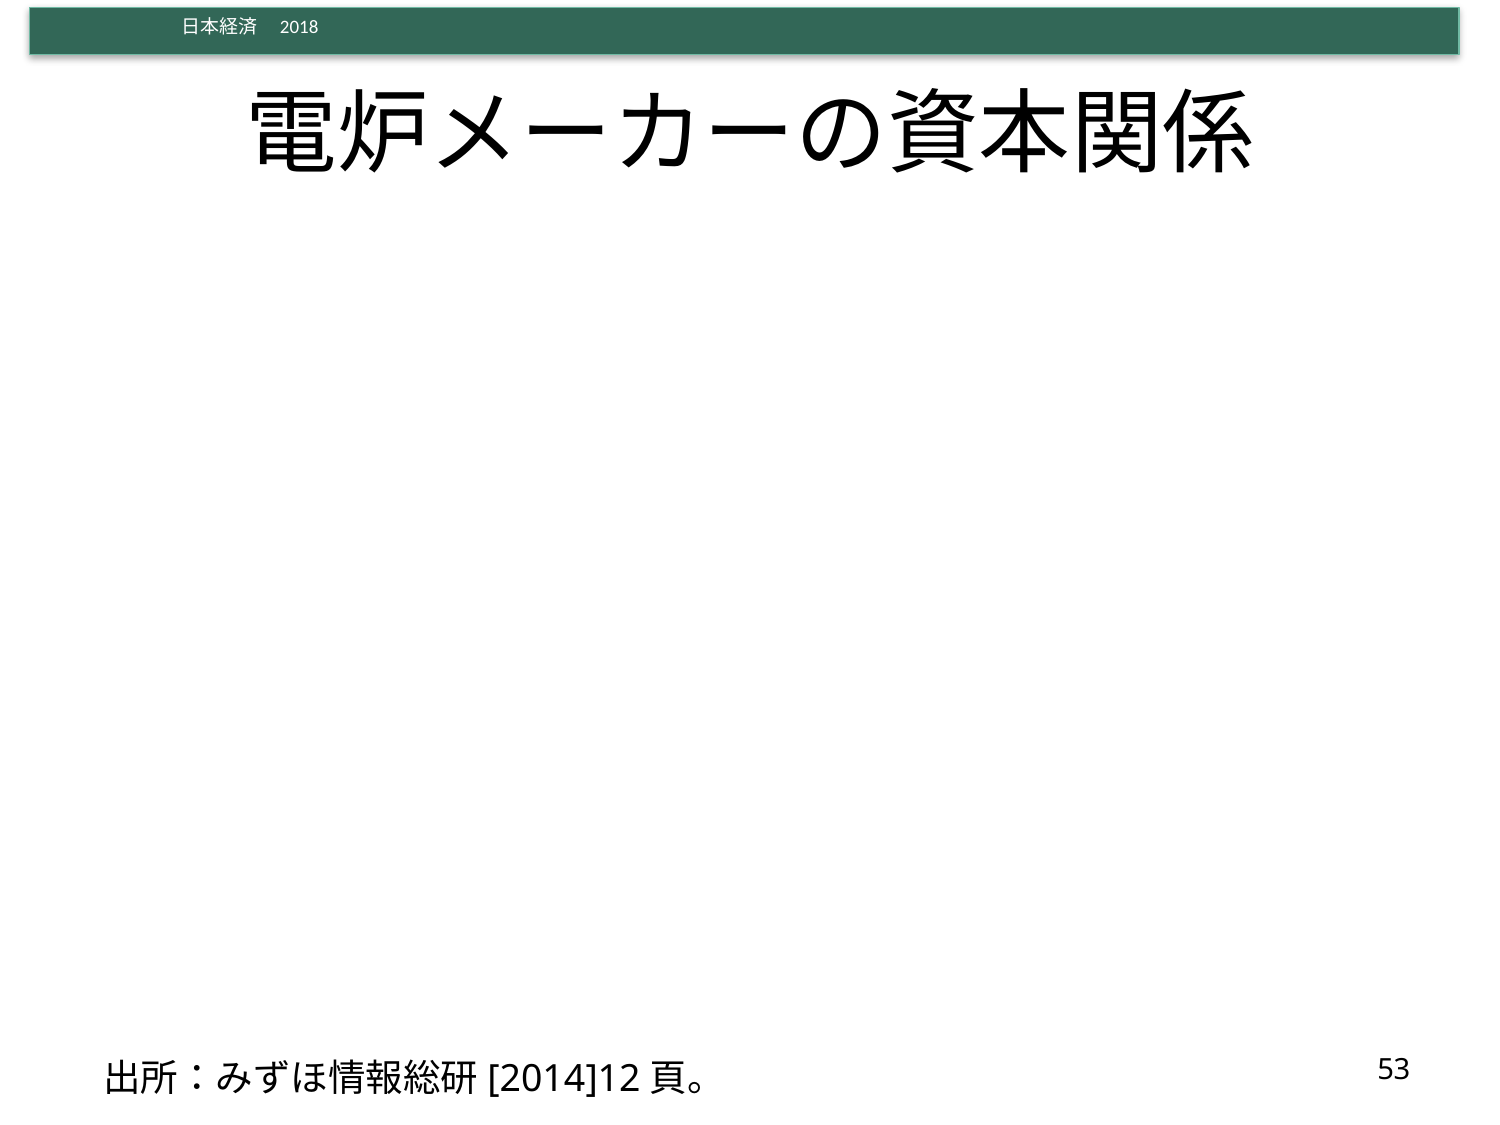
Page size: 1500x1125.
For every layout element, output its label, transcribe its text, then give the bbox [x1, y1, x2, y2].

slide_number 53 [1299, 1042, 1425, 1103]
text_box 出所：みずほ情報総研[2014]12頁。 [88, 1046, 1306, 1107]
title 電炉メーカーの資本関係 [75, 66, 1425, 256]
